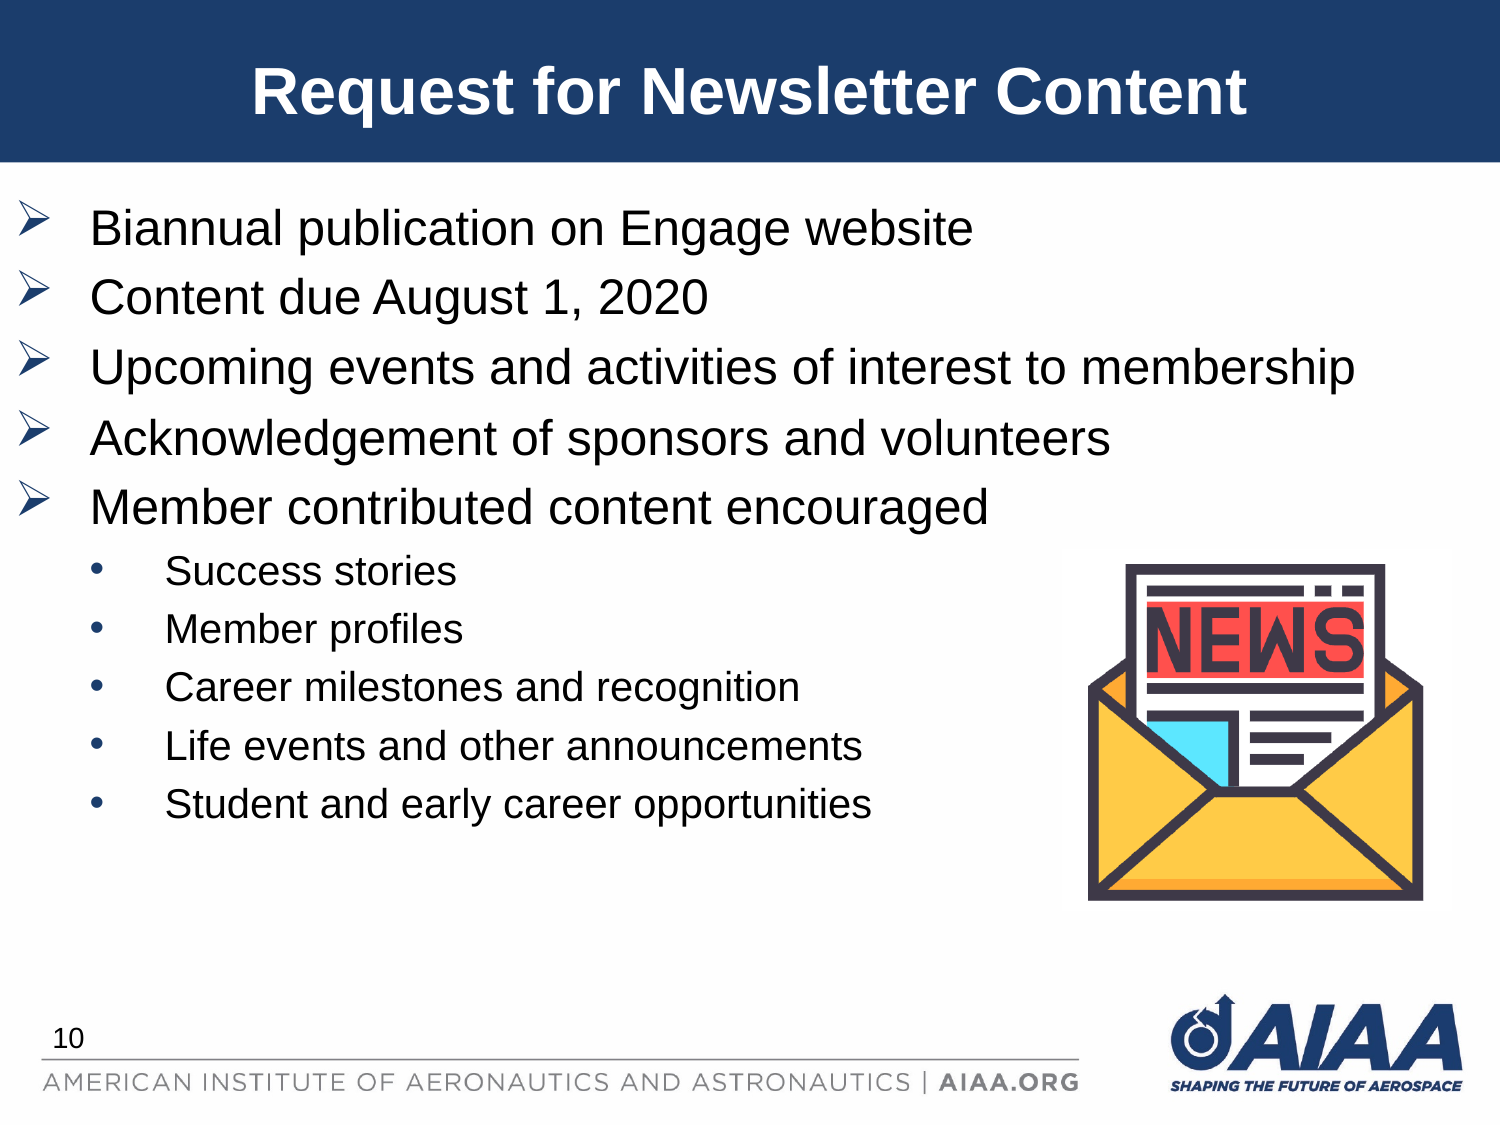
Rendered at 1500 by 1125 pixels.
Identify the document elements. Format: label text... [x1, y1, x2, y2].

picture [0, 163, 1500, 1125]
picture [1062, 549, 1453, 911]
text_box Biannual publication on Engage website Content due August 1, 2020 Upcoming events and activities of interest to membership Acknowledgement of sponsors and volunteers Member contributed content encouraged Success stories Member profiles Career milestones and recognition Life events and other announcements Student and early career opportunities [0, 187, 1463, 1013]
slide_number 10 [37, 1013, 188, 1050]
title Request for Newsletter Content [37, 31, 1463, 145]
